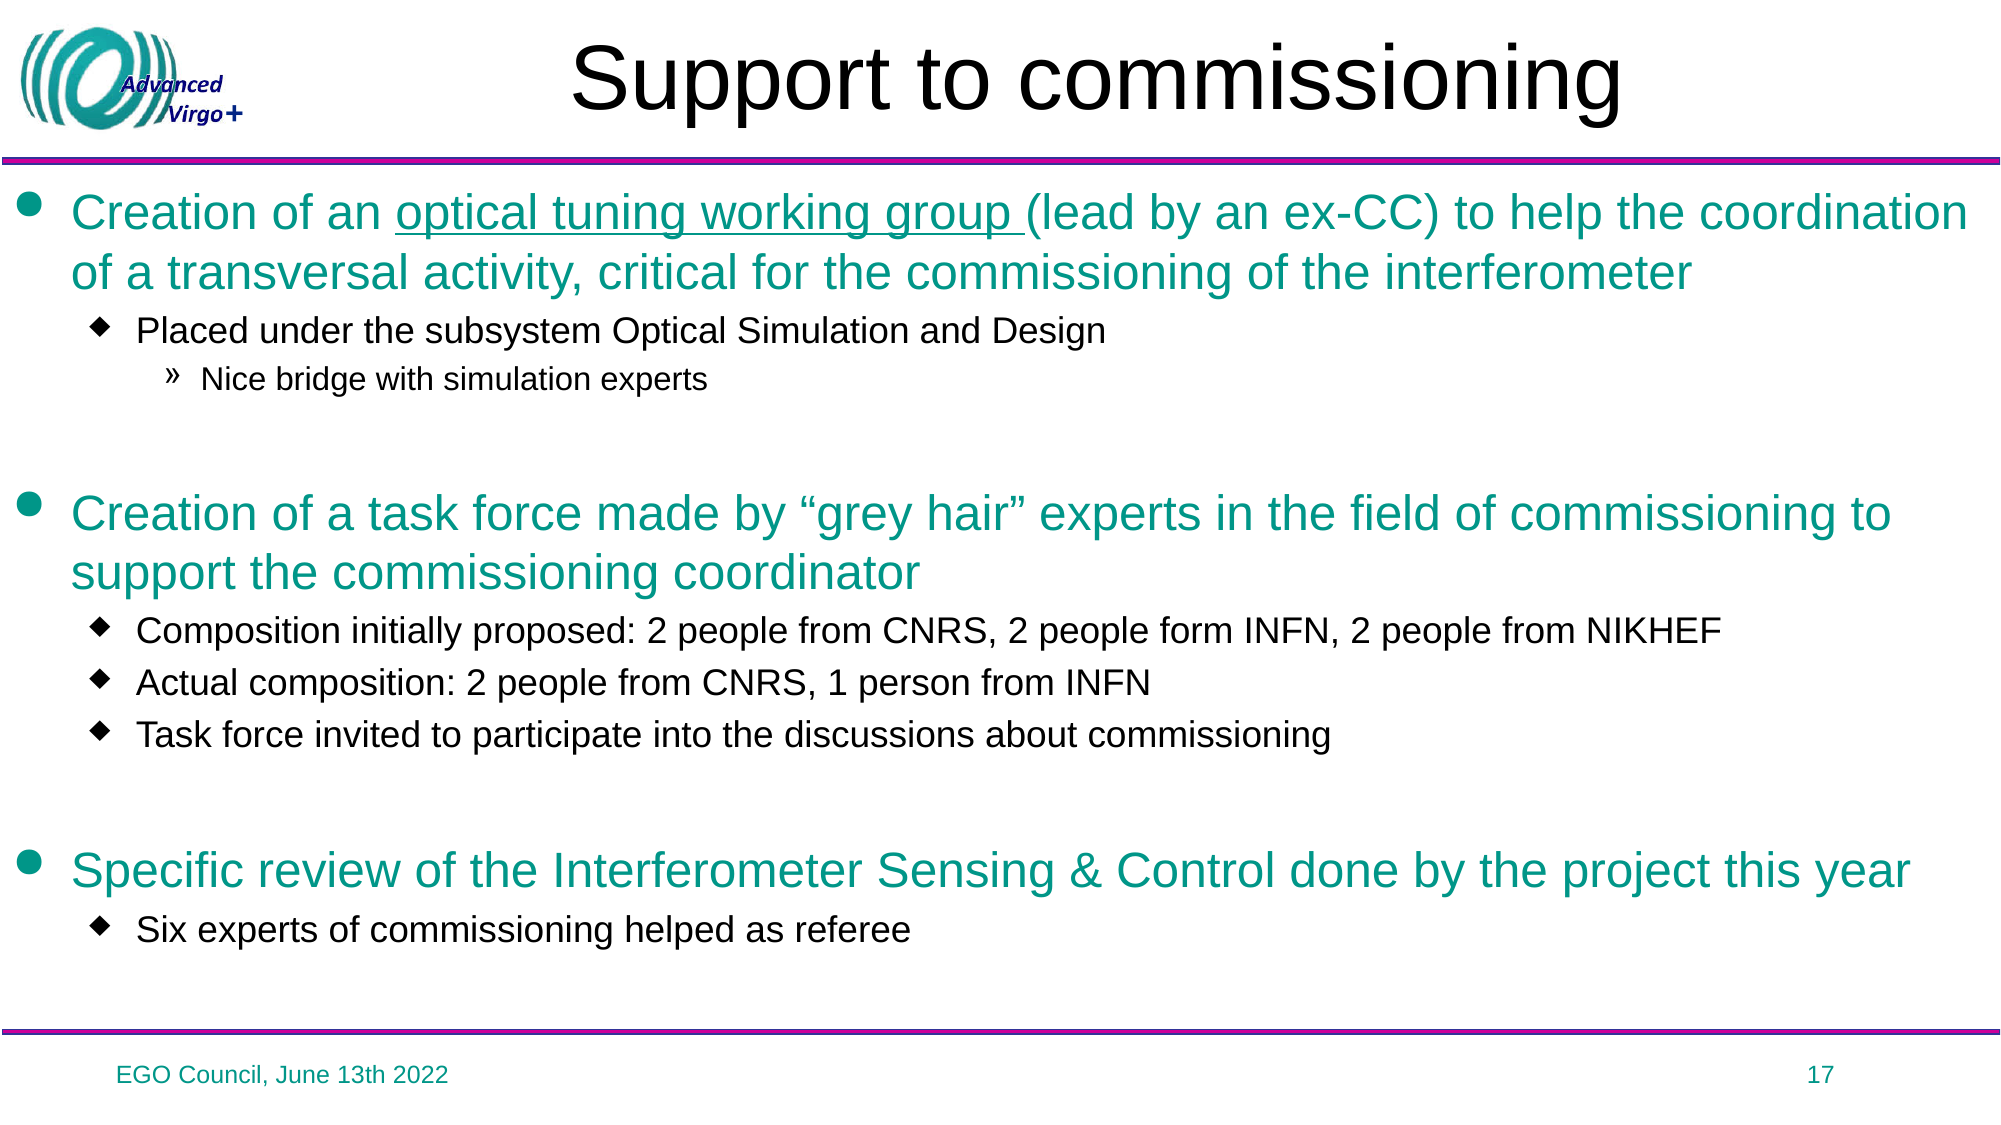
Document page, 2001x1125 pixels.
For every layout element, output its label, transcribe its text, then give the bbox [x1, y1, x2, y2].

picture [0, 23, 259, 137]
title Support to commissioning [312, 35, 1884, 136]
list Creation of an optical tuning working group (lead by an ex-CC) to help the coordination of a transversal activity, critical for the commissioning of the interferometer Placed under the subsystem Optical Simulation and Design Nice bridge with simulation experts Creation of a task force made by “grey hair” experts in the field of commissioning to support the commissioning coordinator Composition initially proposed: 2 people from CNRS, 2 people form INFN, 2 people from NIKHEF Actual composition: 2 people from CNRS, 1 person from INFN Task force invited to participate into the discussions about commissioning Specific review of the Interferometer Sensing & Control done by the project this year Six experts of commissioning helped as referee [0, 172, 2000, 1025]
slide_number 17 [1433, 1035, 1851, 1112]
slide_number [100, 1035, 596, 1112]
